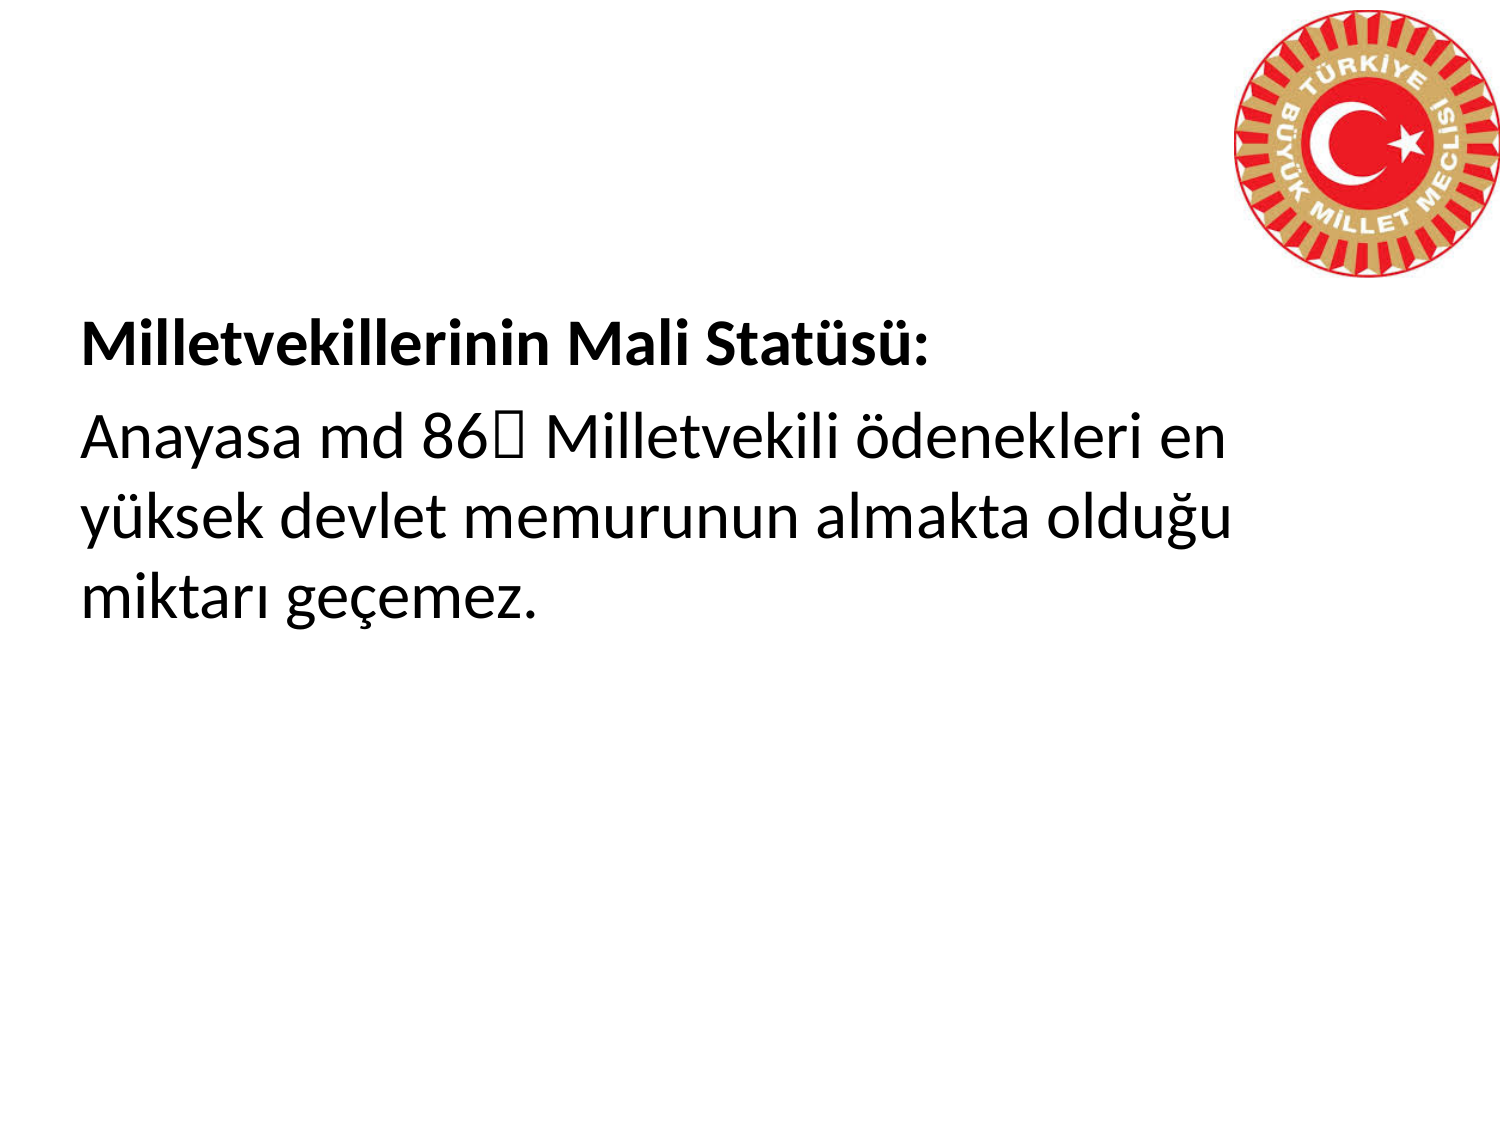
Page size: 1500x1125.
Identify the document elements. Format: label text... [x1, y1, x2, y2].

list Milletvekillerinin Mali Statüsü: Anayasa md 86 Milletvekili ödenekleri en yüksek devlet memurunun almakta olduğu miktarı geçemez. [64, 290, 1415, 1034]
picture [1233, 10, 1500, 279]
